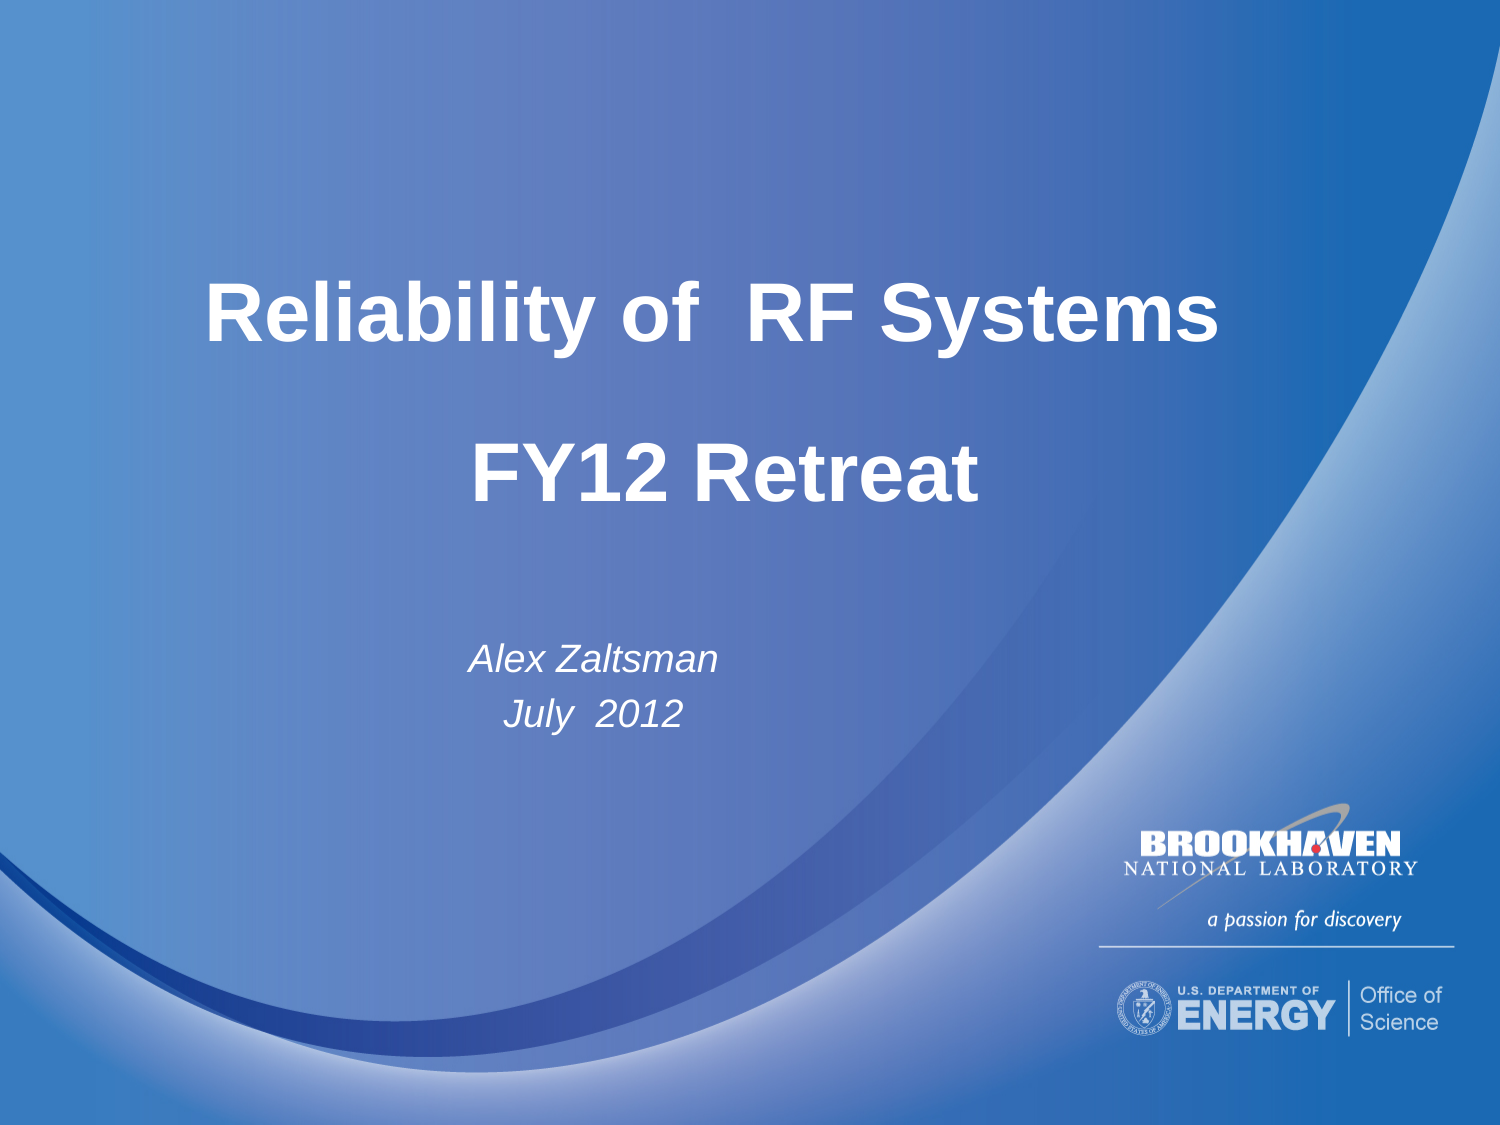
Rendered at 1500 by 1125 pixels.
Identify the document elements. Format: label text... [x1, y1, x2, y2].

subtitle Alex Zaltsman July 2012 [87, 624, 1101, 788]
title Reliability of RF Systems FY12 Retreat [74, 162, 1376, 526]
picture [0, 0, 1500, 1125]
